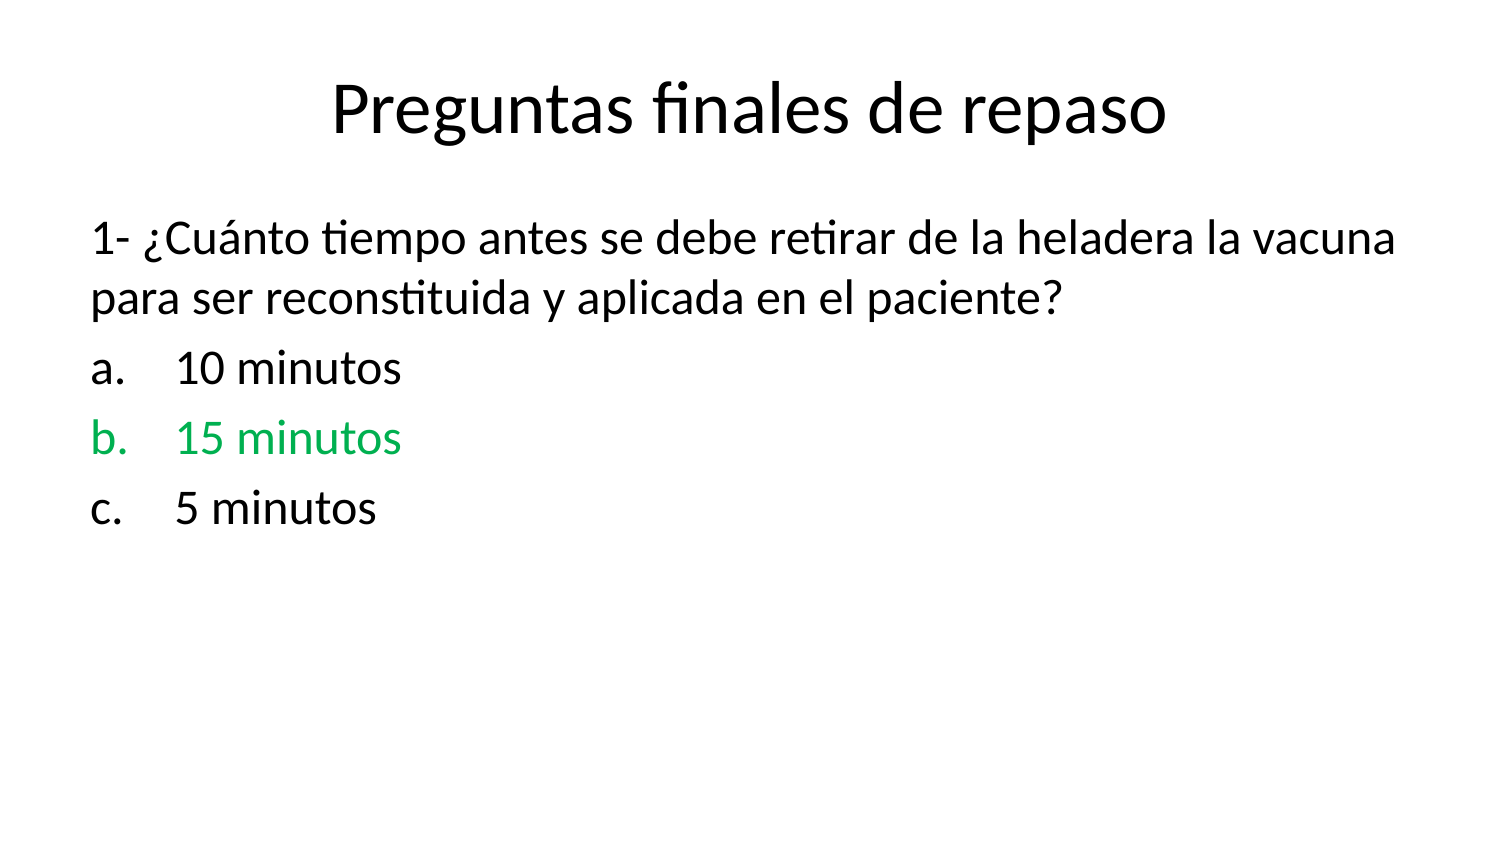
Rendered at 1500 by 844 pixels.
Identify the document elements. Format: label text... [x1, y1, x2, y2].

title Preguntas finales de repaso [74, 33, 1426, 175]
list 1- ¿Cuánto tiempo antes se debe retirar de la heladera la vacuna para ser reconstituida y aplicada en el paciente? 10 minutos 15 minutos 5 minutos [74, 196, 1426, 754]
